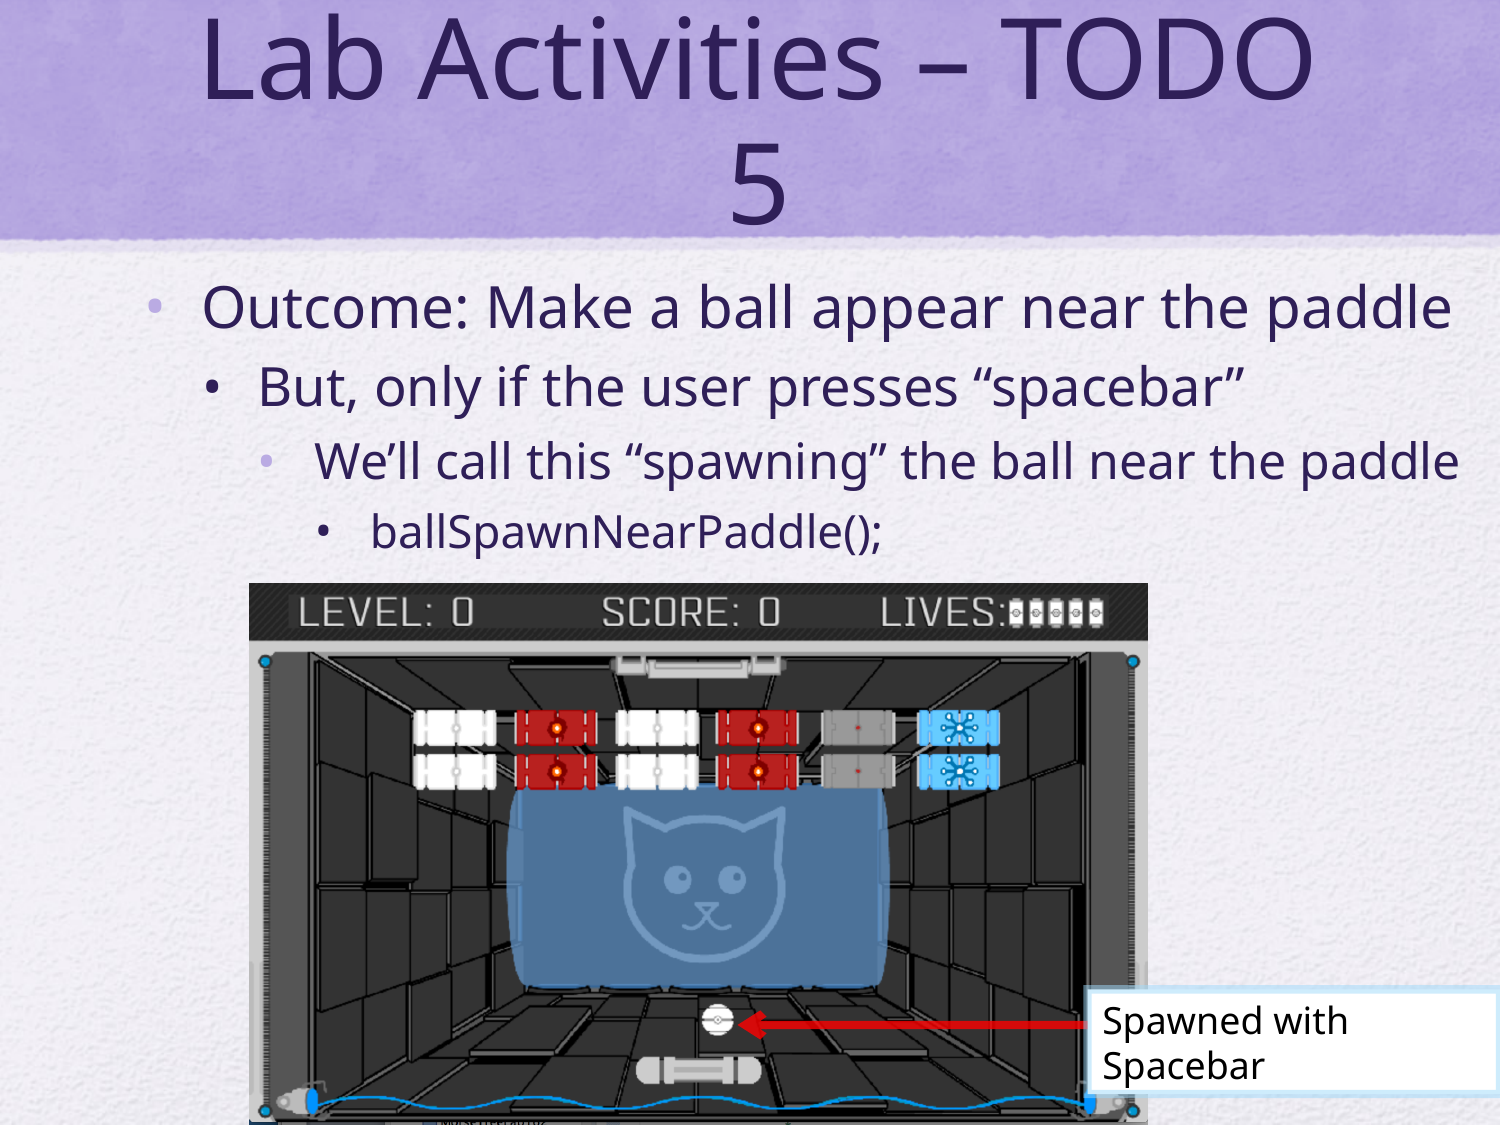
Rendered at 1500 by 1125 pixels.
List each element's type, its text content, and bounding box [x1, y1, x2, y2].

title Lab Activities – TODO 5 [137, 6, 1380, 239]
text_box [734, 1022, 1278, 1028]
text_box Spawned with Spacebar [1156, 985, 1500, 1098]
list Outcome: Make a ball appear near the paddle But, only if the user presses “spacebar” We’ll call this “spawning” the ball near the paddle ballSpawnNearPaddle(); [129, 262, 1500, 967]
picture [0, 225, 1500, 1125]
